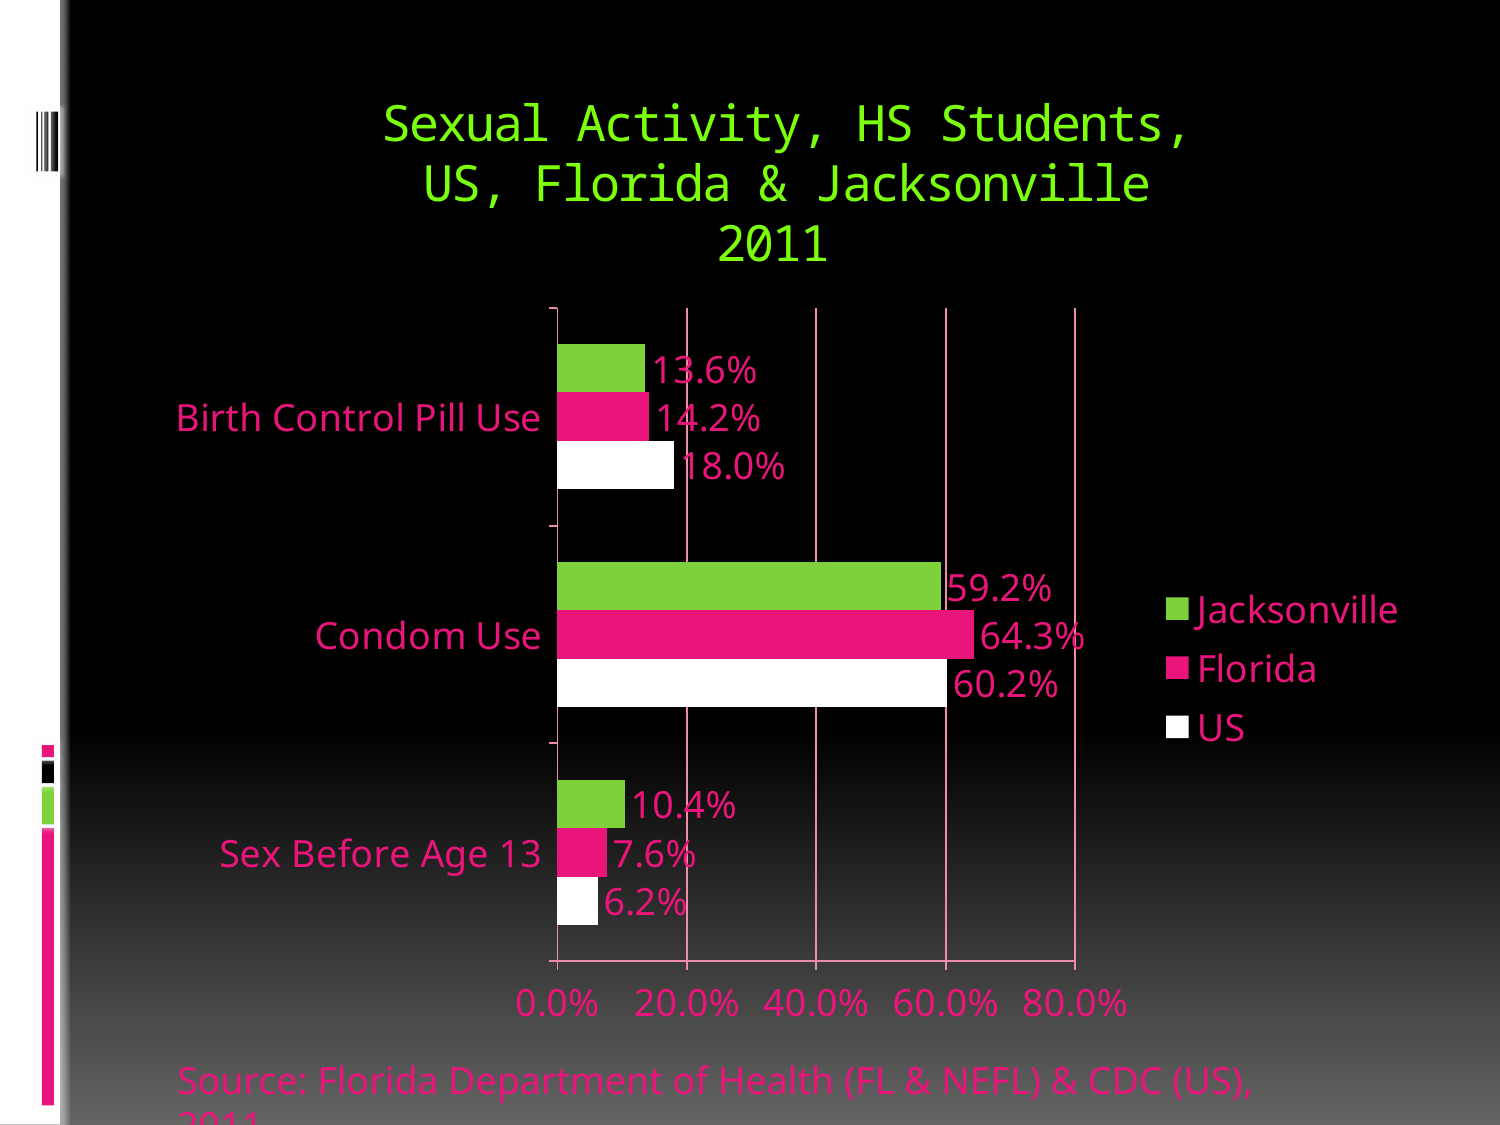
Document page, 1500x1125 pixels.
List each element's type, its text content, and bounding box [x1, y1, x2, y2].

title Sexual Activity, HS Students, US, Florida & Jacksonville 2011 [150, 83, 1425, 234]
text_box Source: Florida Department of Health (FL & NEFL) & CDC (US), 2011 [162, 1051, 1350, 1125]
chart [149, 292, 1426, 1044]
